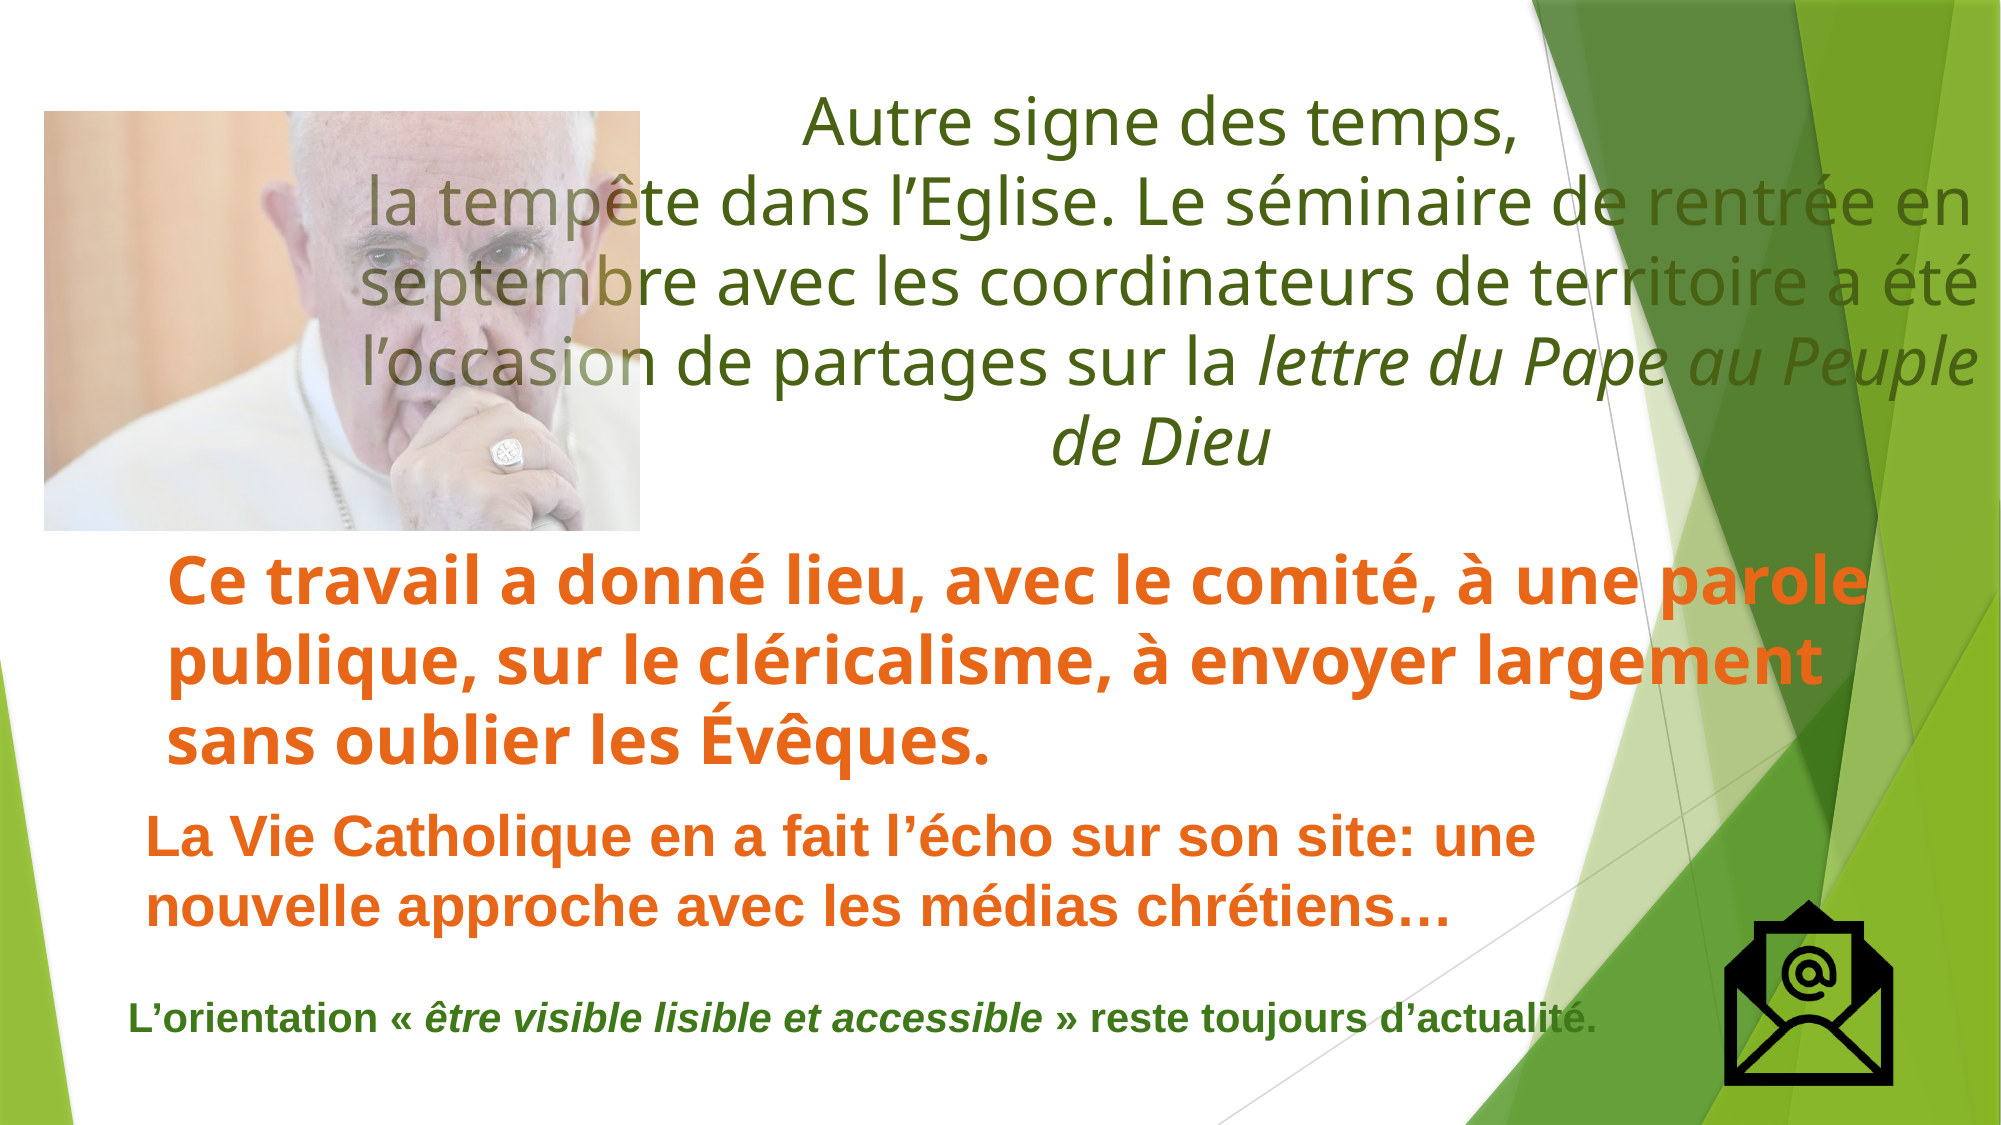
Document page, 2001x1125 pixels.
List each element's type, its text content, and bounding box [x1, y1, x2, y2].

text_box L’orientation « être visible lisible et accessible » reste toujours d’actualité. [113, 983, 1619, 1048]
text_box Autre signe des temps, la tempête dans l’Eglise. Le séminaire de rentrée en septembre avec les coordinateurs de territoire a été l’occasion de partages sur la lettre du Pape au Peuple de Dieu [342, 71, 2000, 487]
picture [43, 111, 641, 532]
text_box La Vie Catholique en a fait l’écho sur son site: une nouvelle approche avec les médias chrétiens… [130, 790, 1672, 946]
picture [1706, 891, 1911, 1095]
text_box Ce travail a donné lieu, avec le comité, à une parole publique, sur le cléricalisme, à envoyer largement sans oublier les Évêques. [151, 530, 1919, 866]
